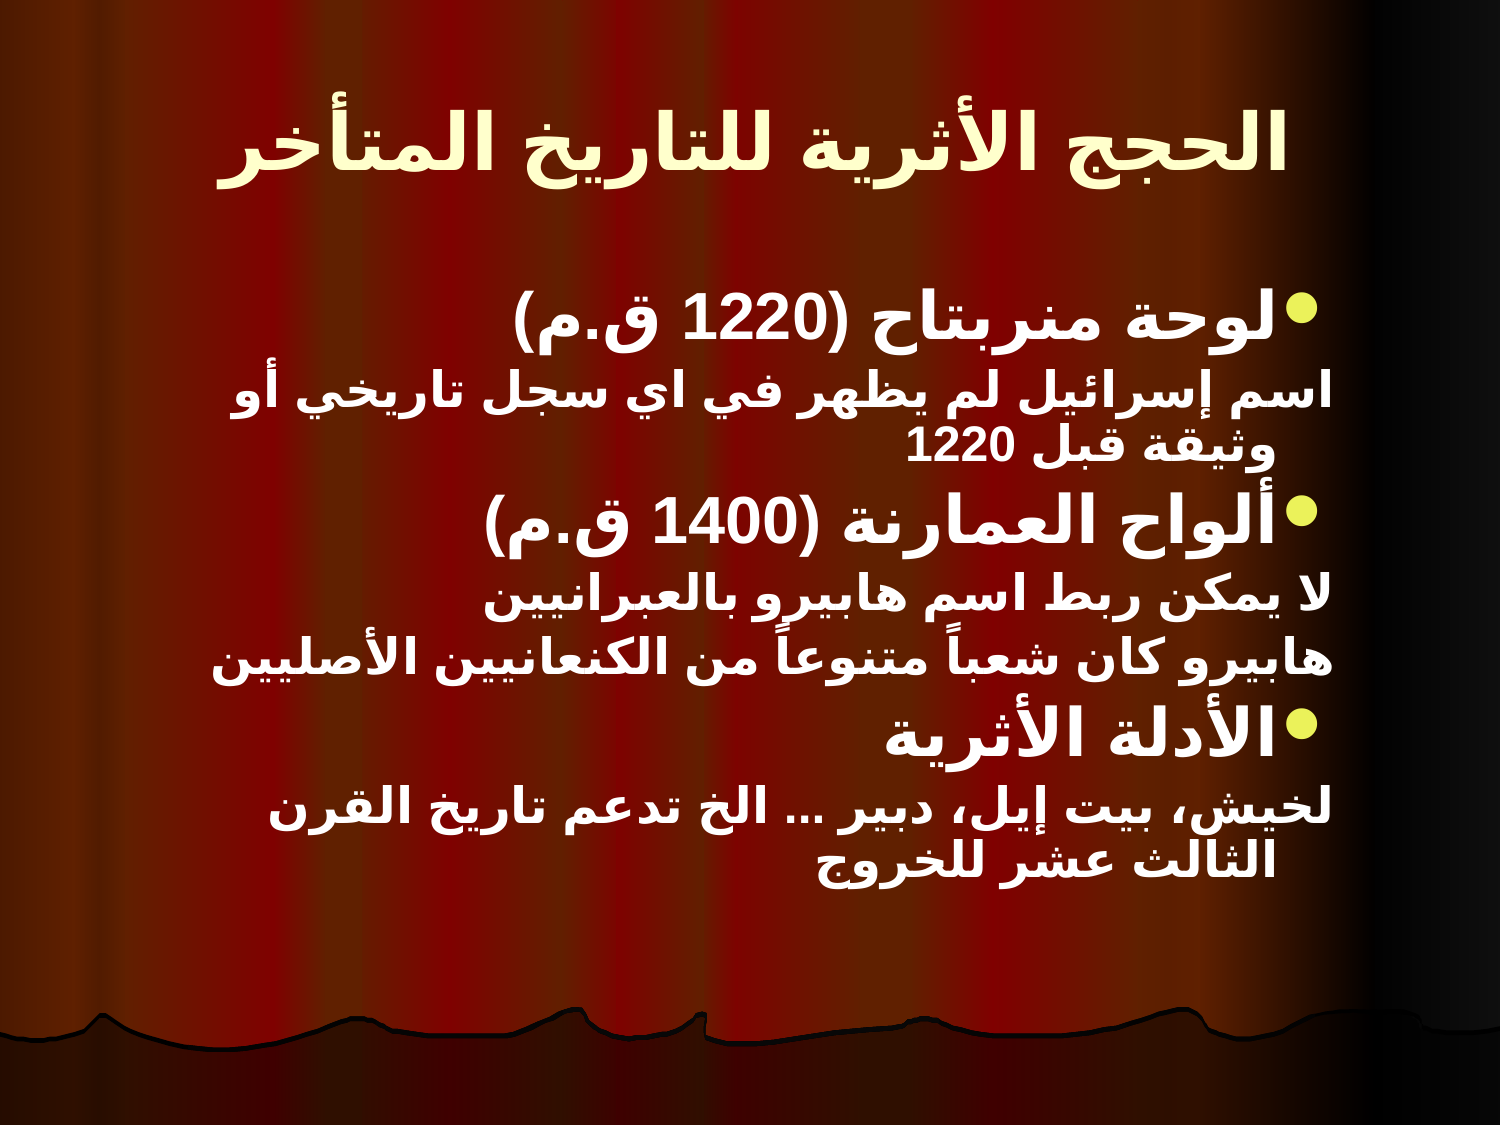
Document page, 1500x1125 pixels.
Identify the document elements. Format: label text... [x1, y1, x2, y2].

title الحجج الأثرية للتاريخ المتأخر [0, 45, 1500, 233]
list لوحة منربتاح (1220 ق.م) اسم إسرائيل لم يظهر في اي سجل تاريخي أو وثيقة قبل 1220 ألواح العمارنة (1400 ق.م) لا يمكن ربط اسم هابيرو بالعبرانيين هابيرو كان شعباً متنوعاً من الكنعانيين الأصليين الأدلة الأثرية لخيش، بيت إيل، دبير ... الخ تدعم تاريخ القرن الثالث عشر للخروج [187, 275, 1350, 1075]
